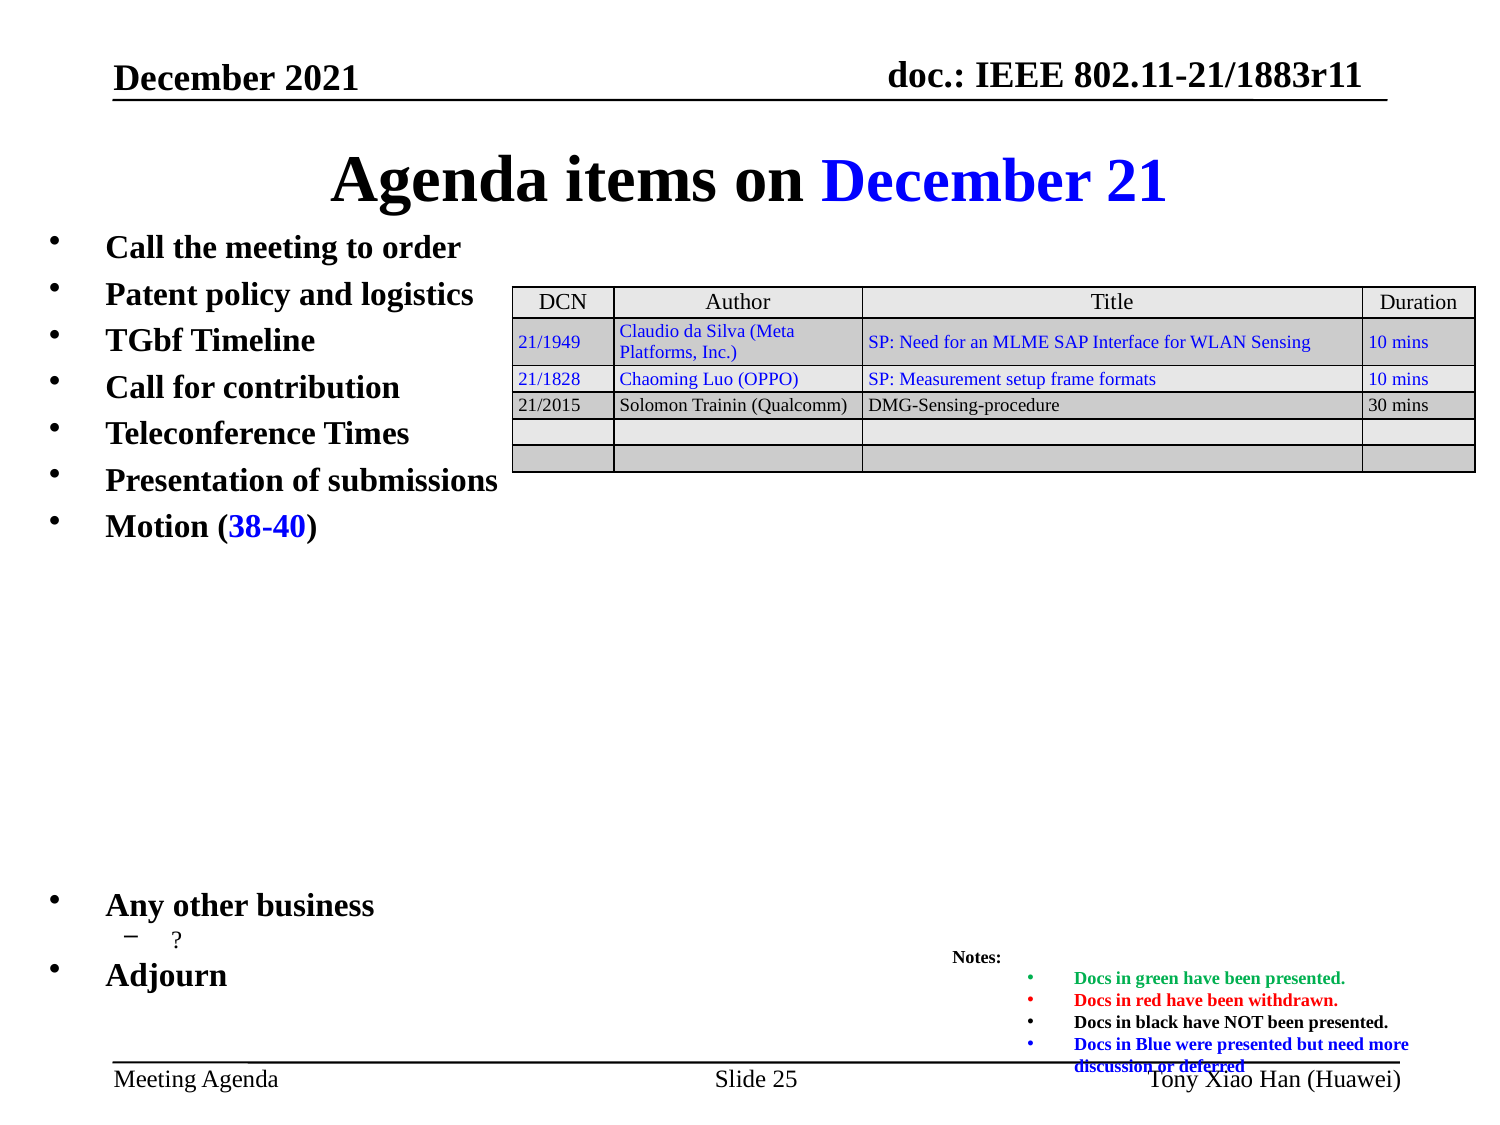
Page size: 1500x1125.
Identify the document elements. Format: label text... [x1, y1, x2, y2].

table_cell SP: Need for an MLME SAP Interface for WLAN Sensing [863, 319, 1362, 365]
table_cell [615, 446, 862, 471]
table_cell [1363, 420, 1474, 444]
table_cell 21/1949 [513, 319, 613, 365]
text_box Notes: Docs in green have been presented. Docs in red have been withdrawn. Docs in black have NOT been presented. Docs in Blue were presented but need more discussion or deferred [937, 937, 1425, 1088]
table_cell 30 mins [1363, 393, 1474, 418]
table_cell Solomon Trainin (Qualcomm) [615, 393, 862, 418]
table_header DCN [513, 288, 613, 317]
table_cell [863, 446, 1362, 471]
table_cell [1363, 446, 1474, 471]
table_cell [615, 420, 862, 444]
table_cell 10 mins [1363, 319, 1474, 365]
table_cell DMG-Sensing-procedure [863, 393, 1362, 418]
table_header Author [615, 288, 862, 317]
table_cell [513, 420, 613, 444]
table_header Title [863, 288, 1362, 317]
text_box Call the meeting to order Patent policy and logistics TGbf Timeline Call for contribution Teleconference Times Presentation of submissions Motion (38-40) Any other business ? Adjourn [33, 217, 1374, 1063]
text_box Agenda items on December 21 [112, 87, 1388, 263]
table_cell [863, 420, 1362, 444]
table_cell 21/1828 [513, 366, 613, 391]
table_header Duration [1363, 288, 1474, 317]
table_cell SP: Measurement setup frame formats [863, 366, 1362, 391]
table_cell 10 mins [1363, 366, 1474, 391]
table_cell 21/2015 [513, 393, 613, 418]
table_cell Chaoming Luo (OPPO) [615, 366, 862, 391]
table_cell Claudio da Silva (Meta Platforms, Inc.) [615, 319, 862, 365]
slide_number Slide 25 [712, 1063, 800, 1093]
footer Tony Xiao Han (Huawei) [999, 1088, 1402, 1093]
table_cell [513, 446, 613, 471]
